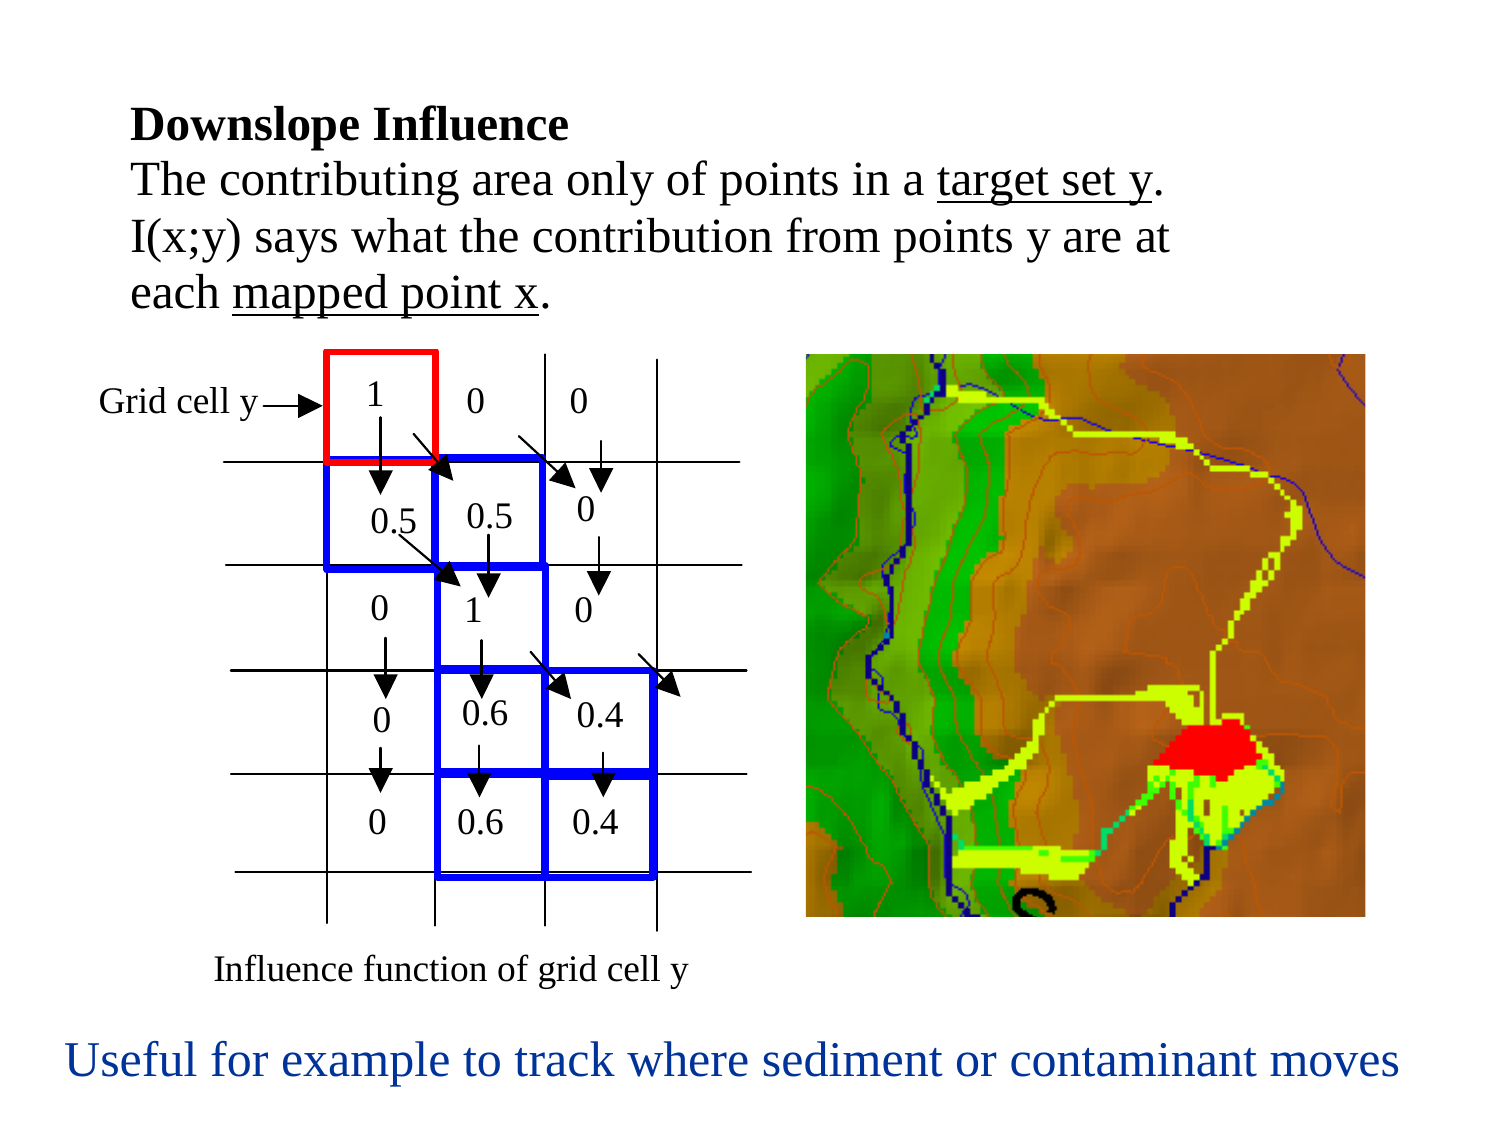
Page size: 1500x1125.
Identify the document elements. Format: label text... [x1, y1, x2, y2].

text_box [130, 94, 1174, 322]
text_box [75, 349, 768, 1027]
text_box Useful for example to track where sediment or contaminant moves [47, 1019, 1418, 1095]
picture [805, 354, 1366, 917]
